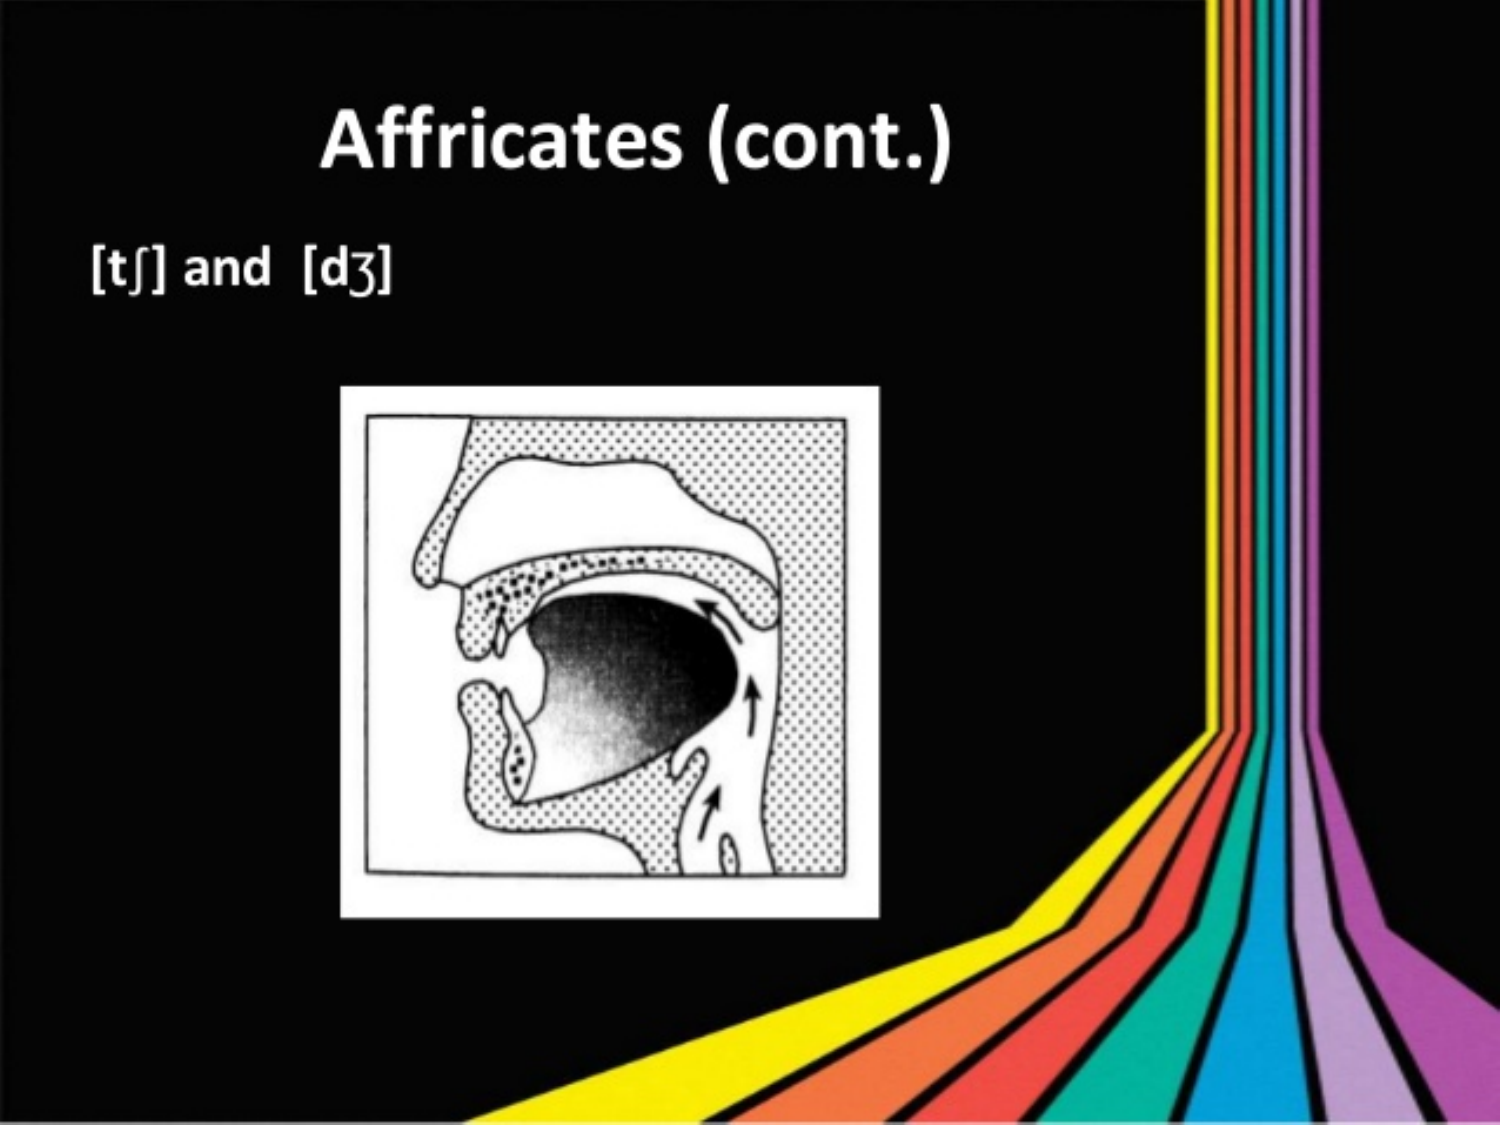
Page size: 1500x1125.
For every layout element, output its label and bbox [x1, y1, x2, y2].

list [0, 0, 1500, 1125]
